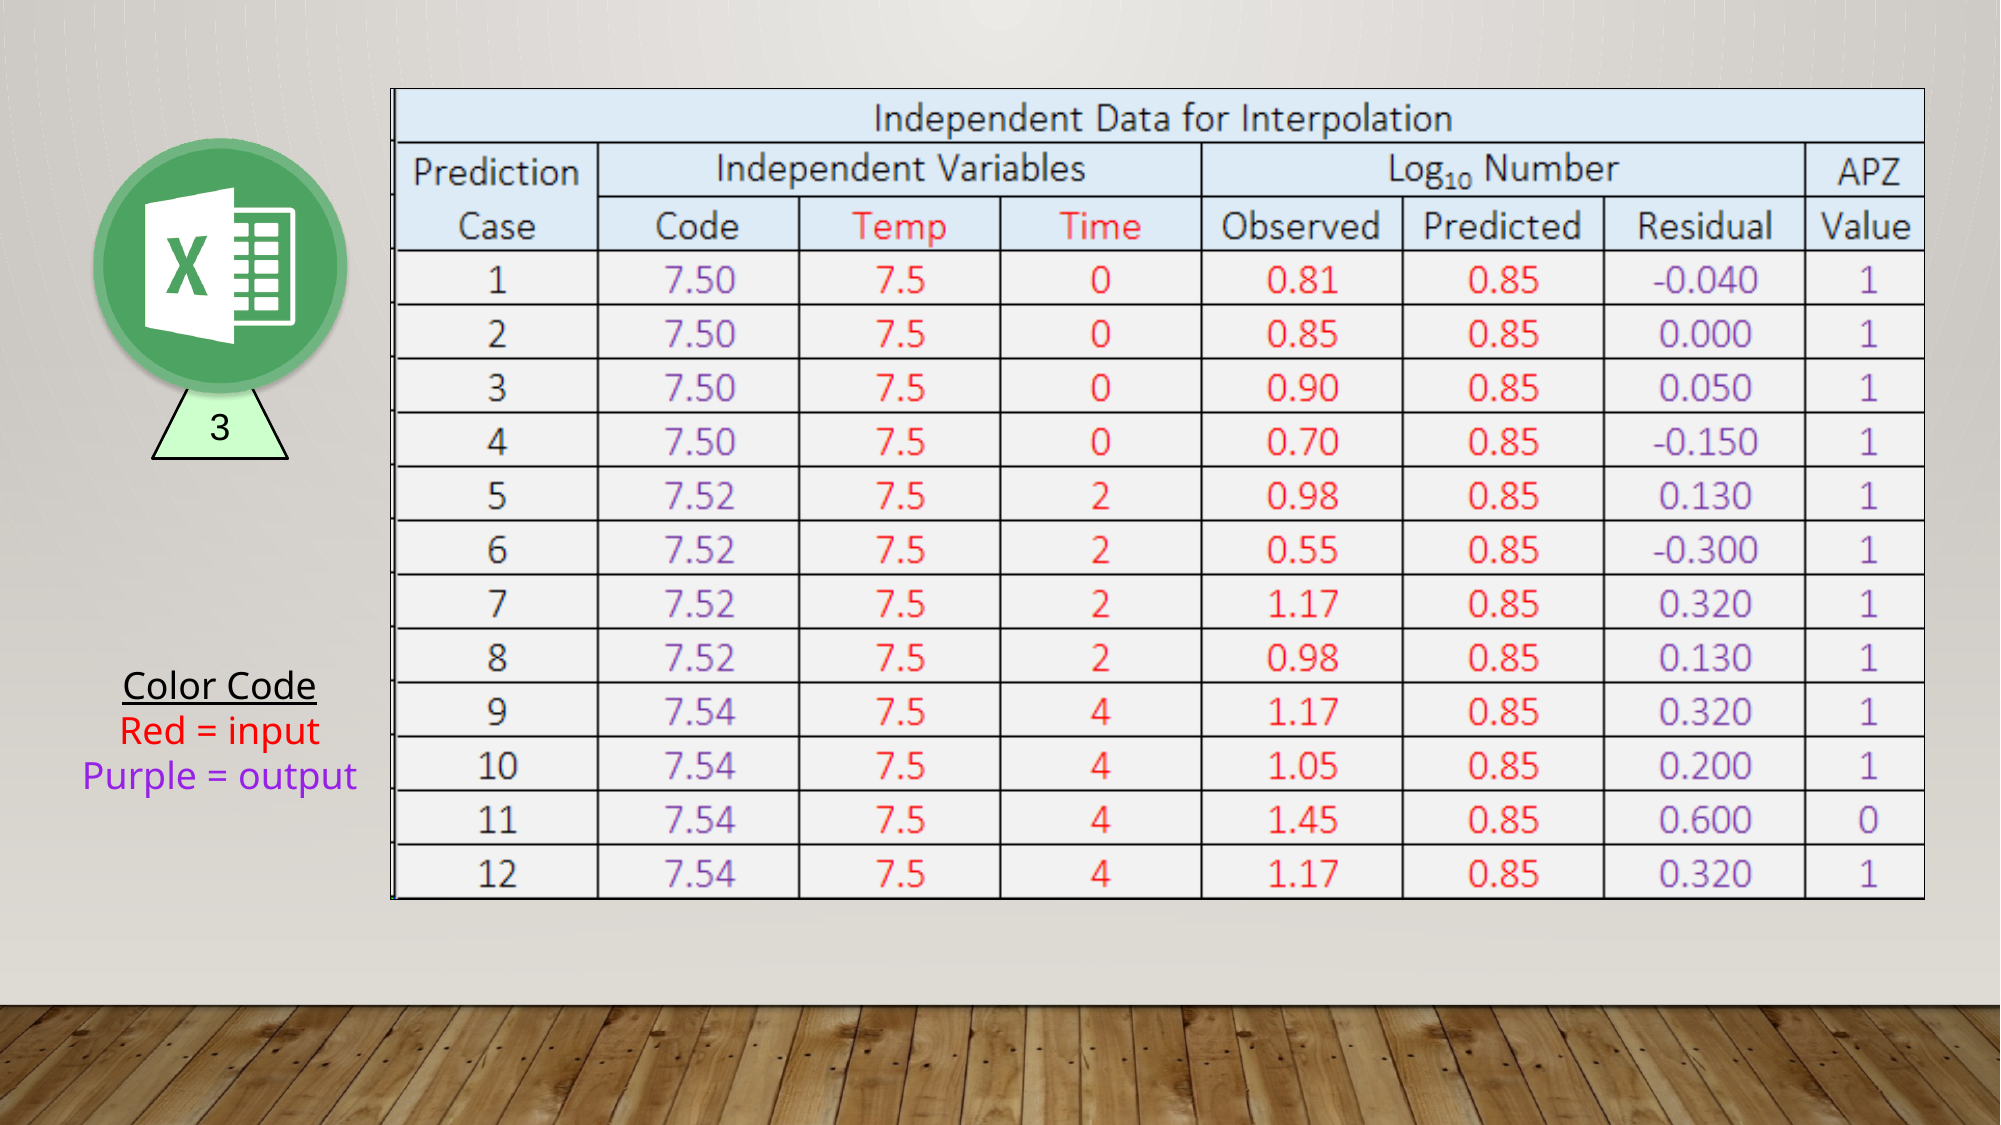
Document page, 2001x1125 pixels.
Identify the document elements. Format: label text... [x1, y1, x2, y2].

text_box Color Code Red = input Purple = output [58, 654, 382, 804]
picture [0, 1005, 2000, 1125]
picture [390, 88, 1925, 900]
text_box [75, 120, 366, 459]
